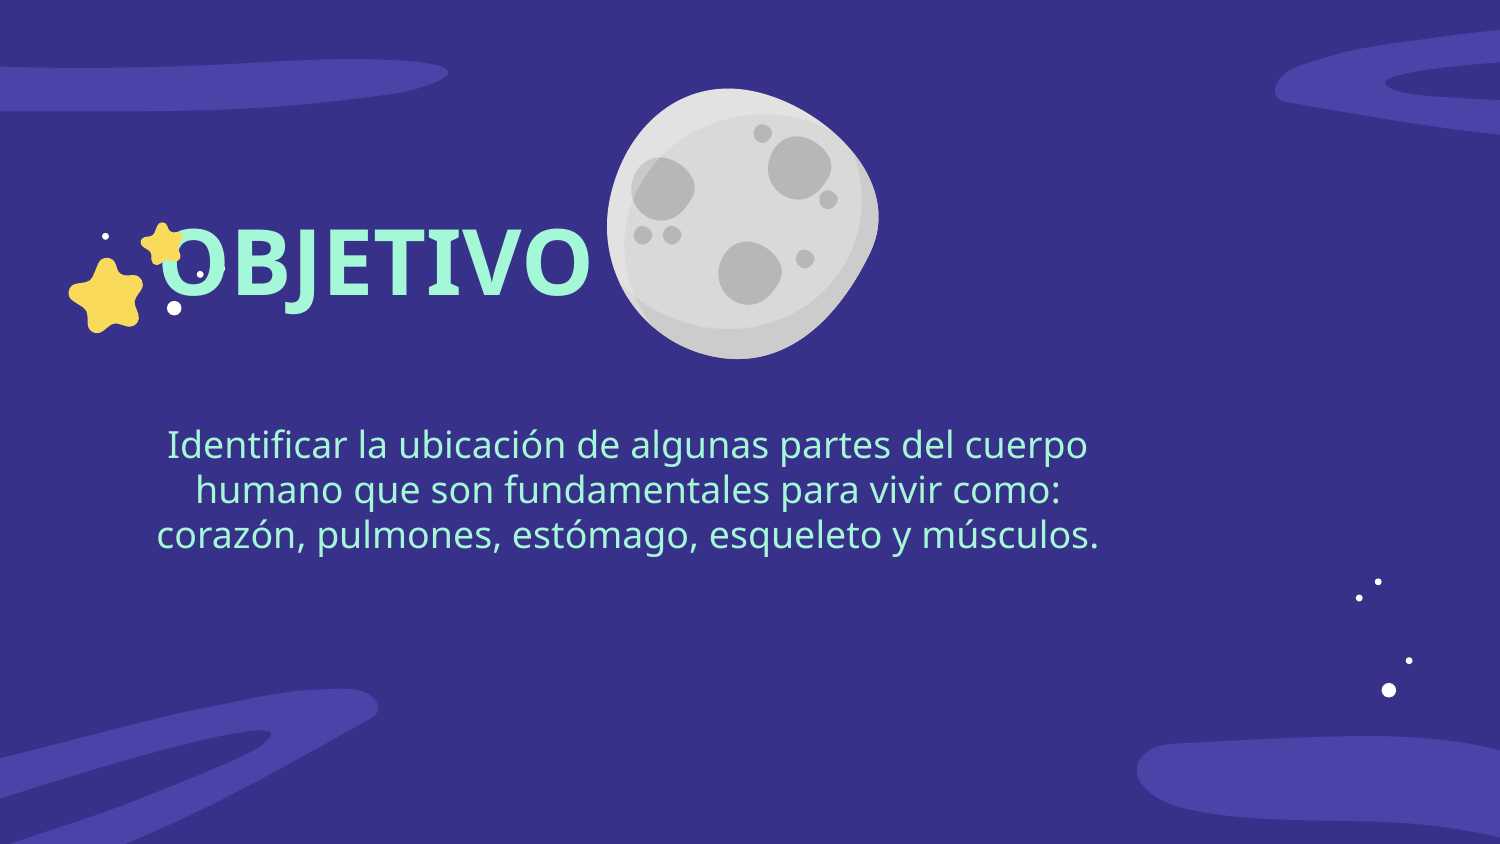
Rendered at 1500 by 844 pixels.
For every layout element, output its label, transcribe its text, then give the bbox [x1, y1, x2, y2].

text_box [595, 88, 905, 360]
subtitle Identificar la ubicación de algunas partes del cuerpo humano que son fundamentales para vivir como: corazón, pulmones, estómago, esqueleto y músculos. [126, 405, 1130, 523]
title OBJETIVO [59, 112, 693, 406]
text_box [65, 222, 185, 334]
